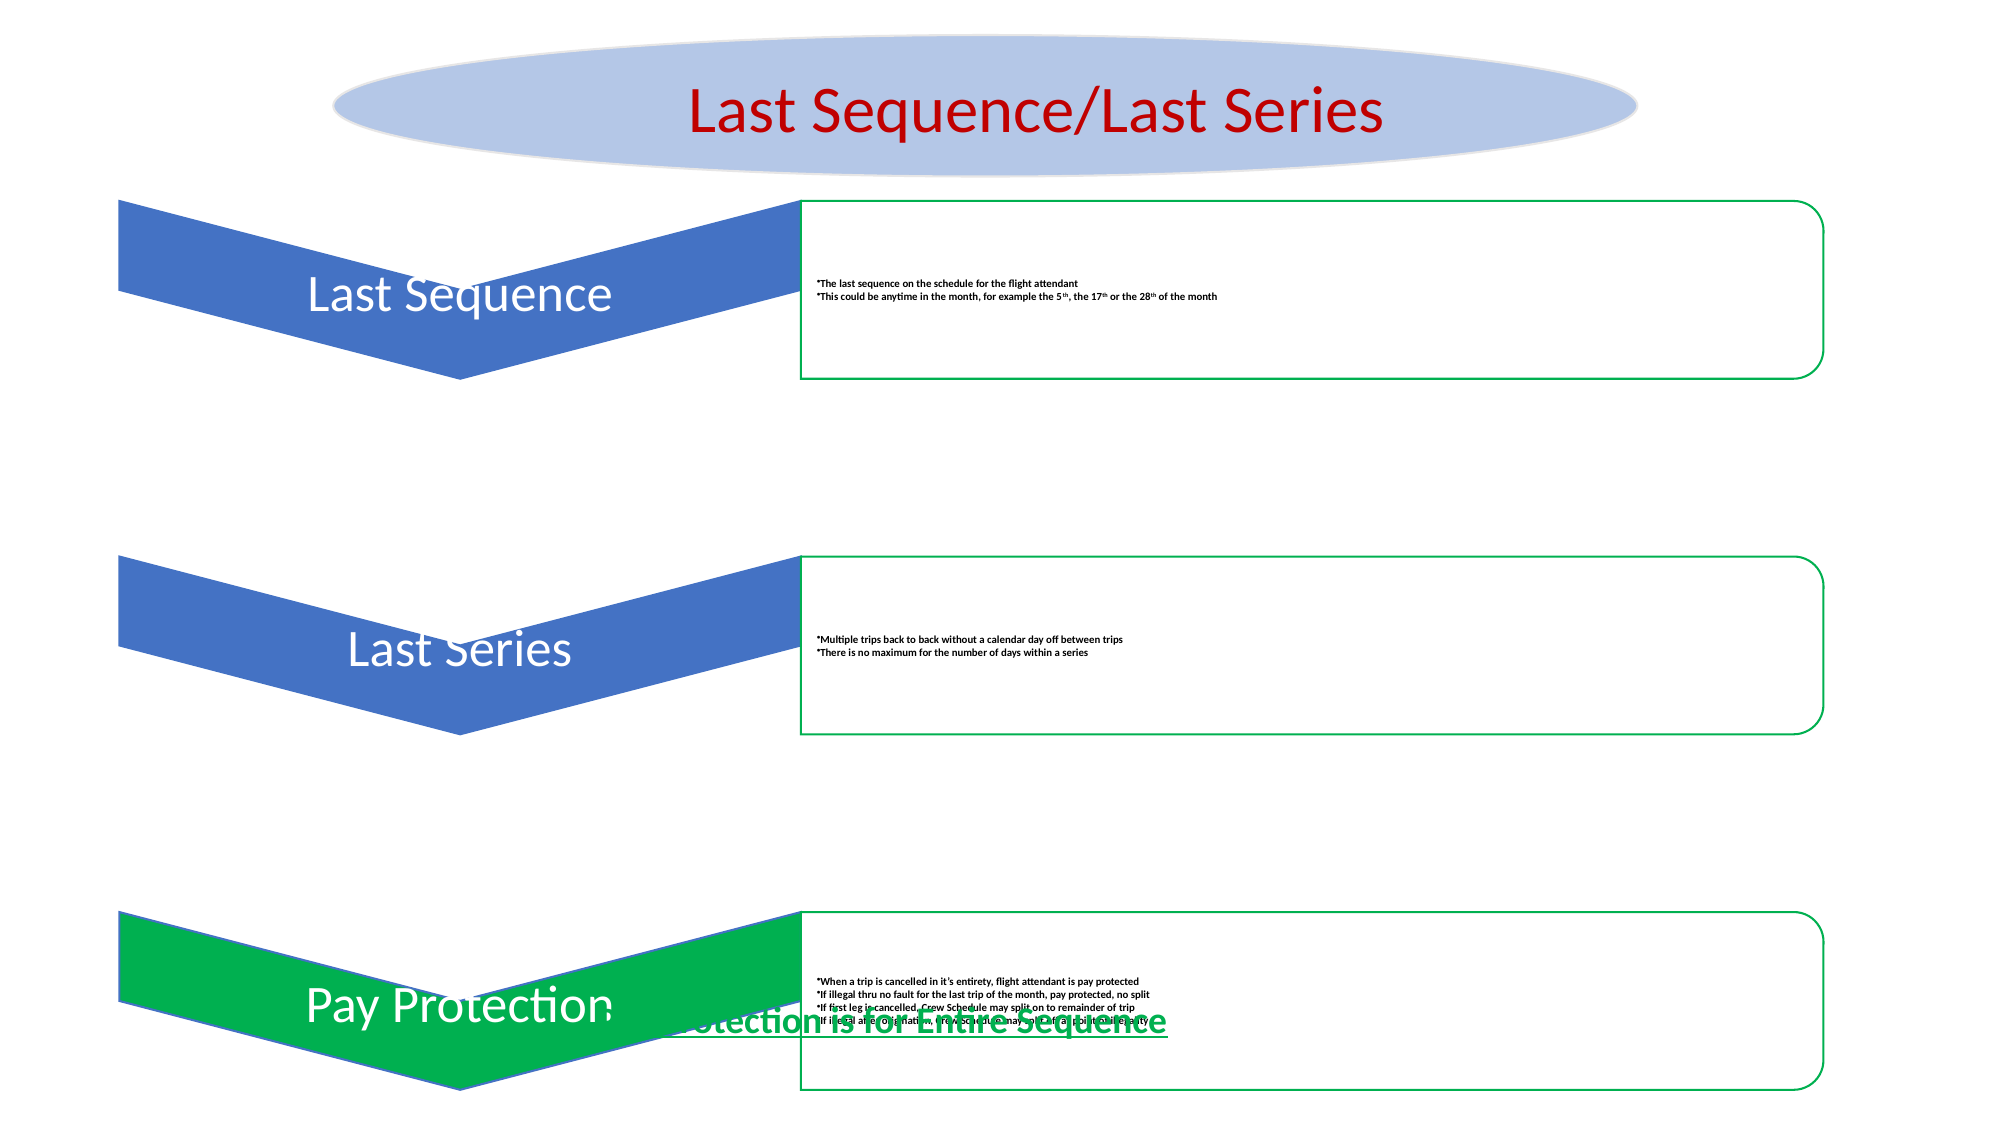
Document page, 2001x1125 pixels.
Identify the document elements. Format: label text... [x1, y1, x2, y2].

text_box Last Sequence/Last Series [332, 33, 1639, 178]
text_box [119, 200, 1824, 1090]
